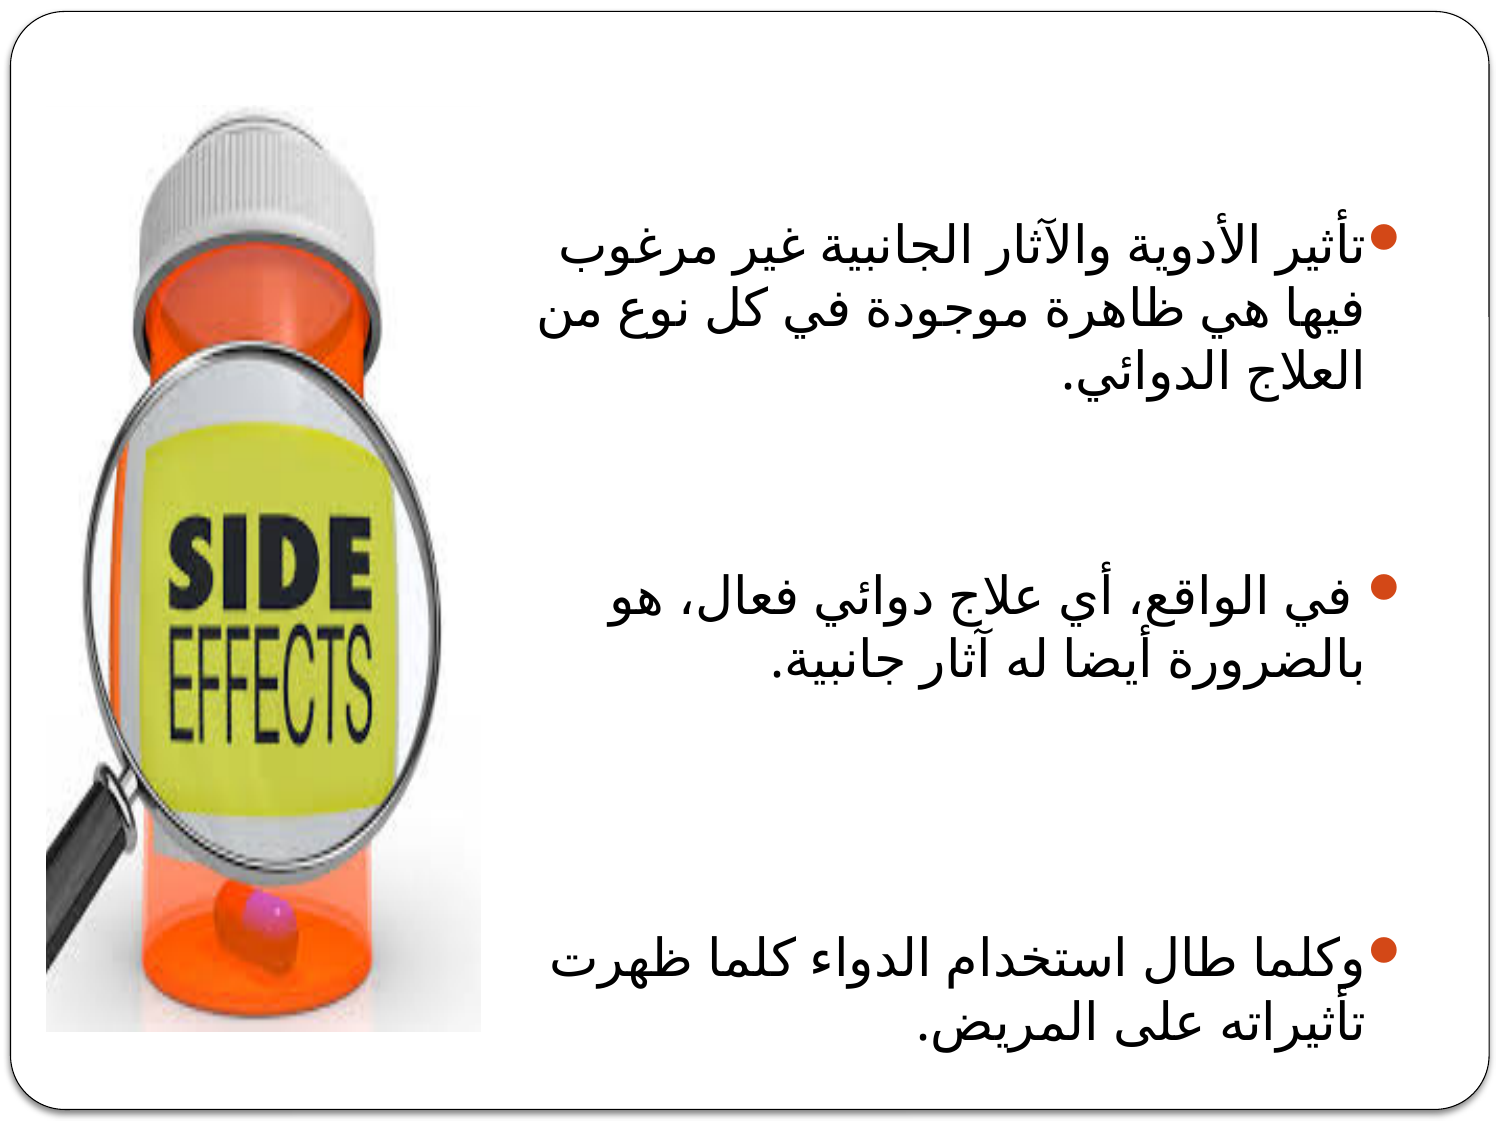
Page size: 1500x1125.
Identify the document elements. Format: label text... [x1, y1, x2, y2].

list تأثير الأدوية والآثار الجانبية غير مرغوب فيها هي ظاهرة موجودة في كل نوع من العلاج الدوائي. في الواقع، أي علاج دوائي فعال، هو بالضرورة أيضا له آثار جانبية. وكلما طال استخدام الدواء كلما ظهرت تأثيراته على المريض. [457, 128, 1425, 1067]
picture [46, 105, 481, 1032]
